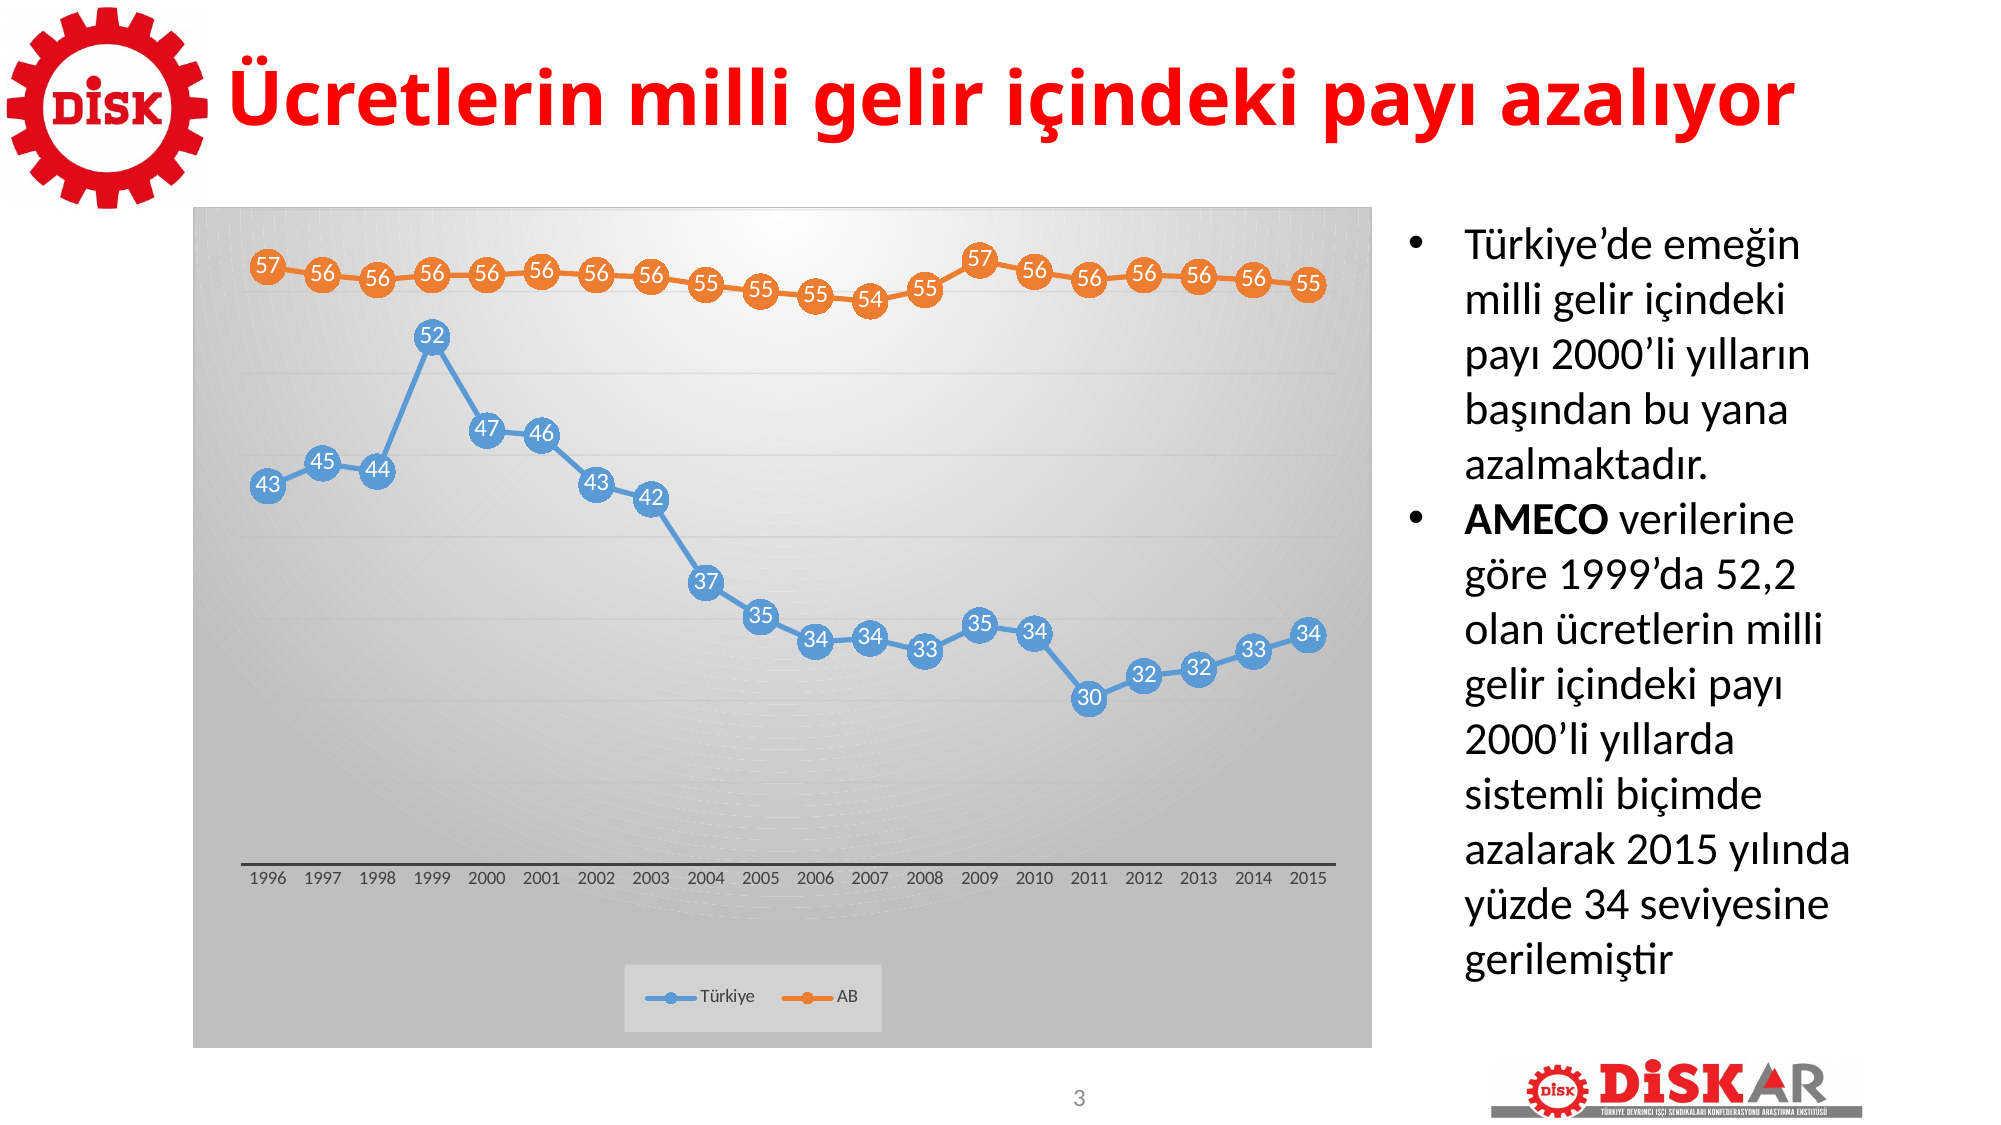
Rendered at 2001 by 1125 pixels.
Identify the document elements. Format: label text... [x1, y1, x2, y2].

picture [1491, 1059, 1863, 1120]
title Ücretlerin milli gelir içindeki payı azalıyor [211, 45, 1819, 157]
chart [193, 206, 1372, 1049]
slide_number 3 [650, 1066, 1101, 1125]
picture [6, 7, 208, 209]
text_box Türkiye’de emeğin milli gelir içindeki payı 2000’li yılların başından bu yana azalmaktadır. AMECO verilerine göre 1999’da 52,2 olan ücretlerin milli gelir içindeki payı 2000’li yıllarda sistemli biçimde azalarak 2015 yılında yüzde 34 seviyesine gerilemiştir [1393, 206, 1885, 992]
